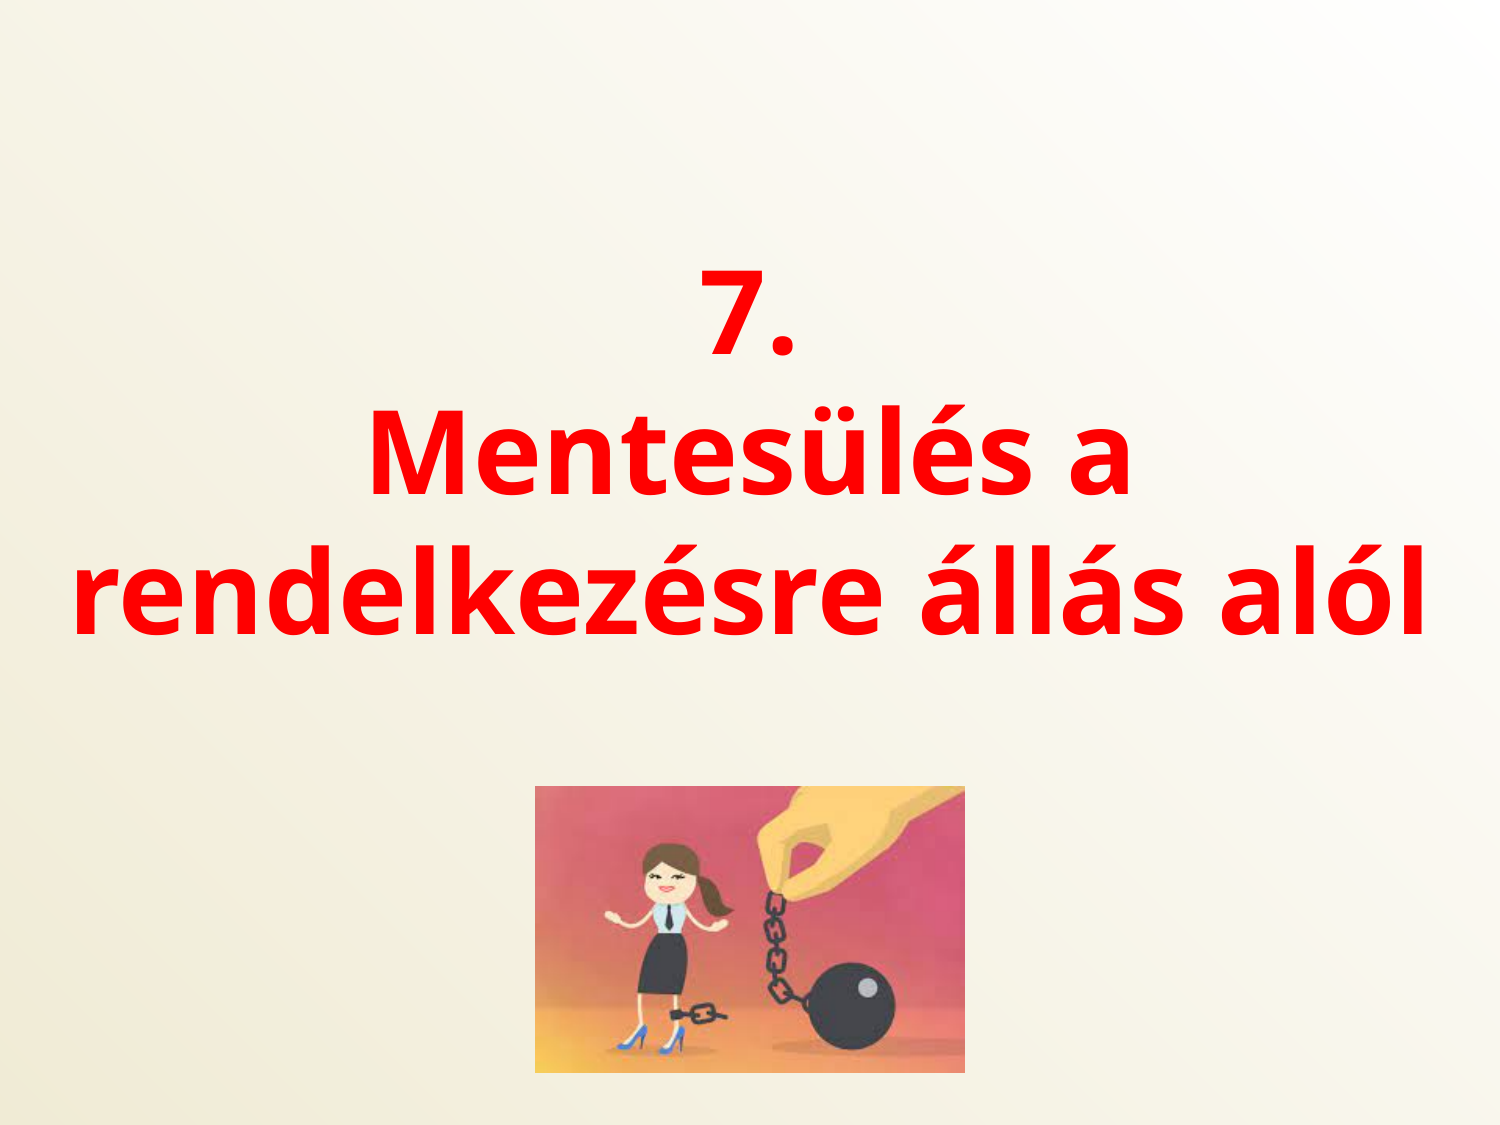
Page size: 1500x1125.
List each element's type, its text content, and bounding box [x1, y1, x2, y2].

picture [534, 786, 965, 1074]
title 7. Mentesülés a rendelkezésre állás alól [0, 73, 1500, 823]
